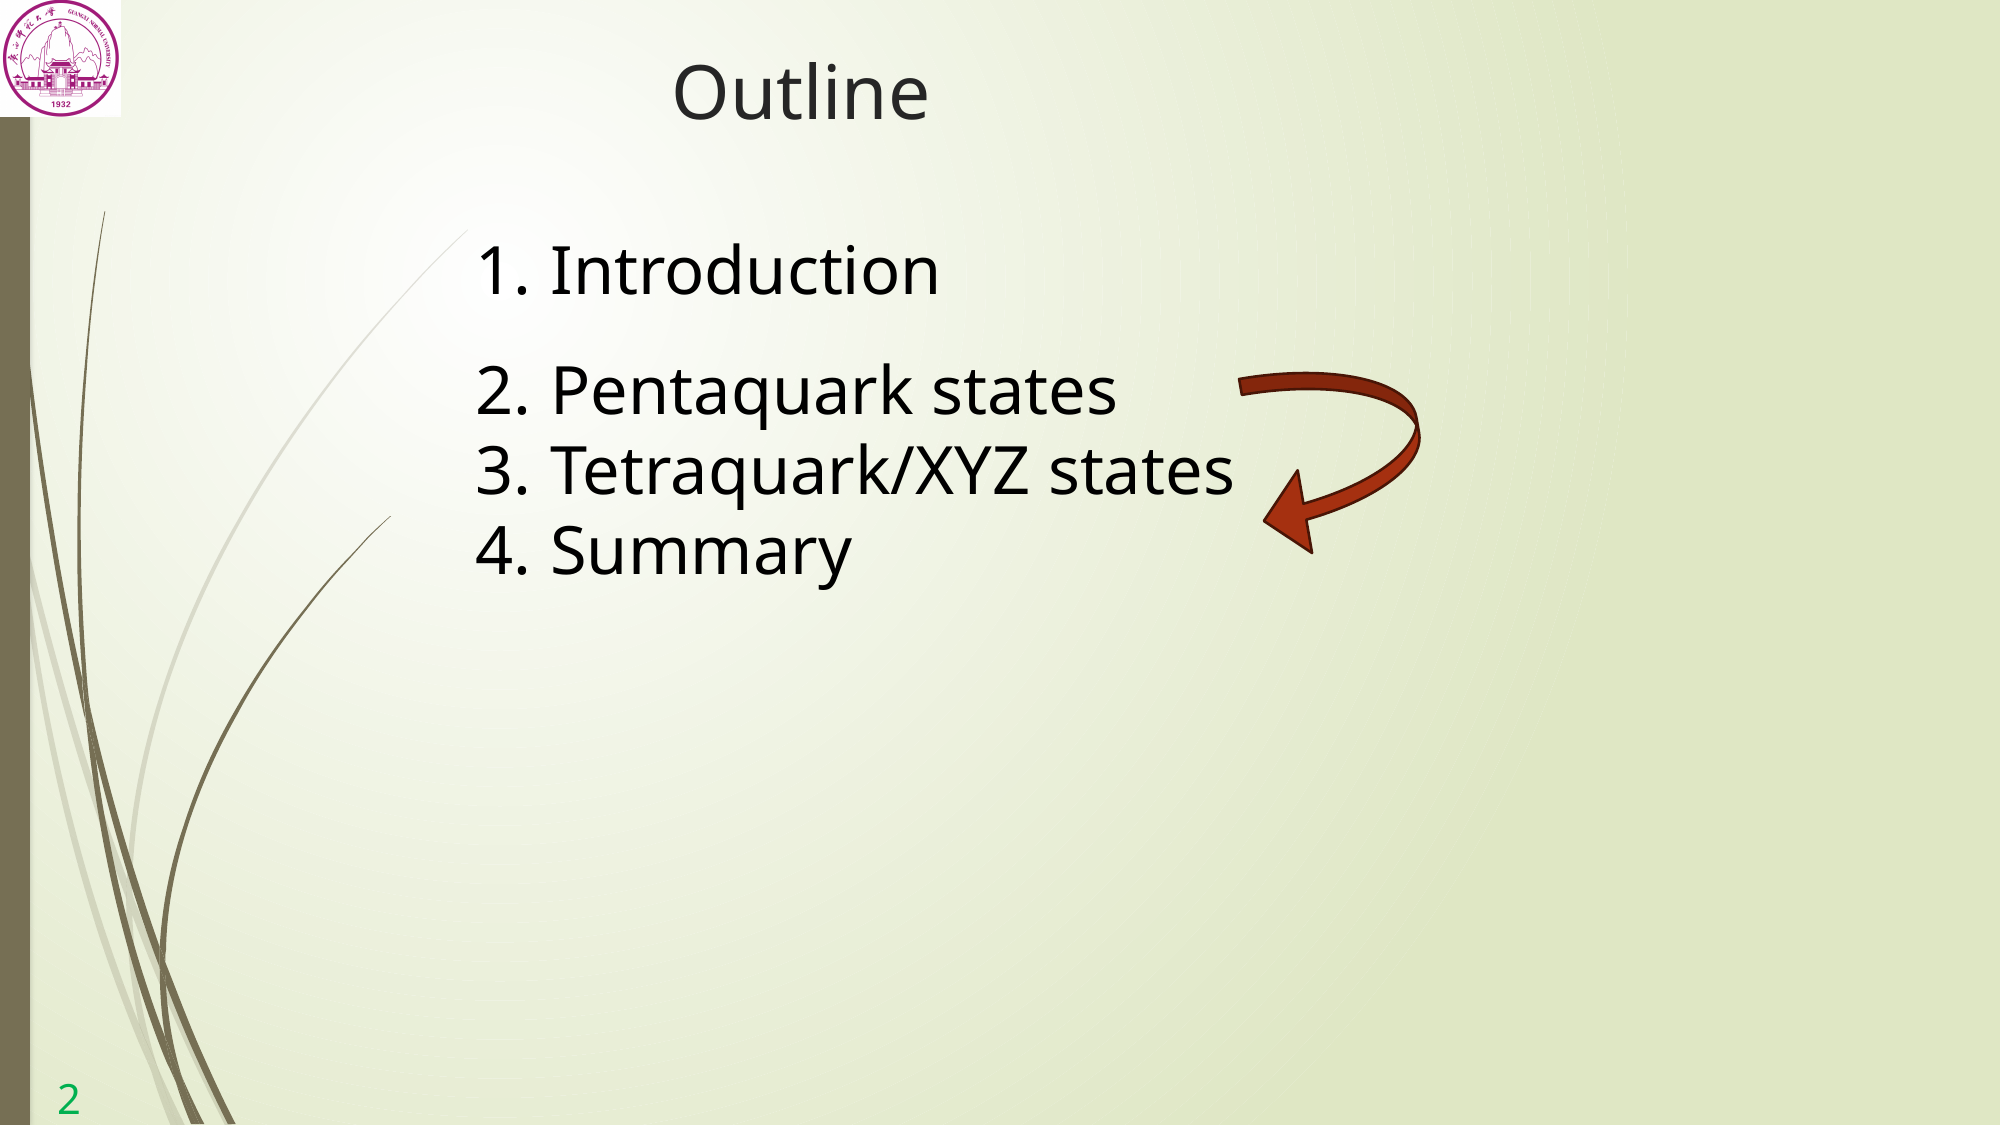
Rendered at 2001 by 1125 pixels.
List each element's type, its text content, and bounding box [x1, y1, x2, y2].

slide_number 1 [0, 1071, 96, 1125]
picture [0, 0, 121, 117]
text_box [1237, 371, 1421, 555]
title Outline [656, 37, 1633, 176]
list Introduction Pentaquark states Tetraquark/XYZ states Summary [460, 219, 1437, 1063]
